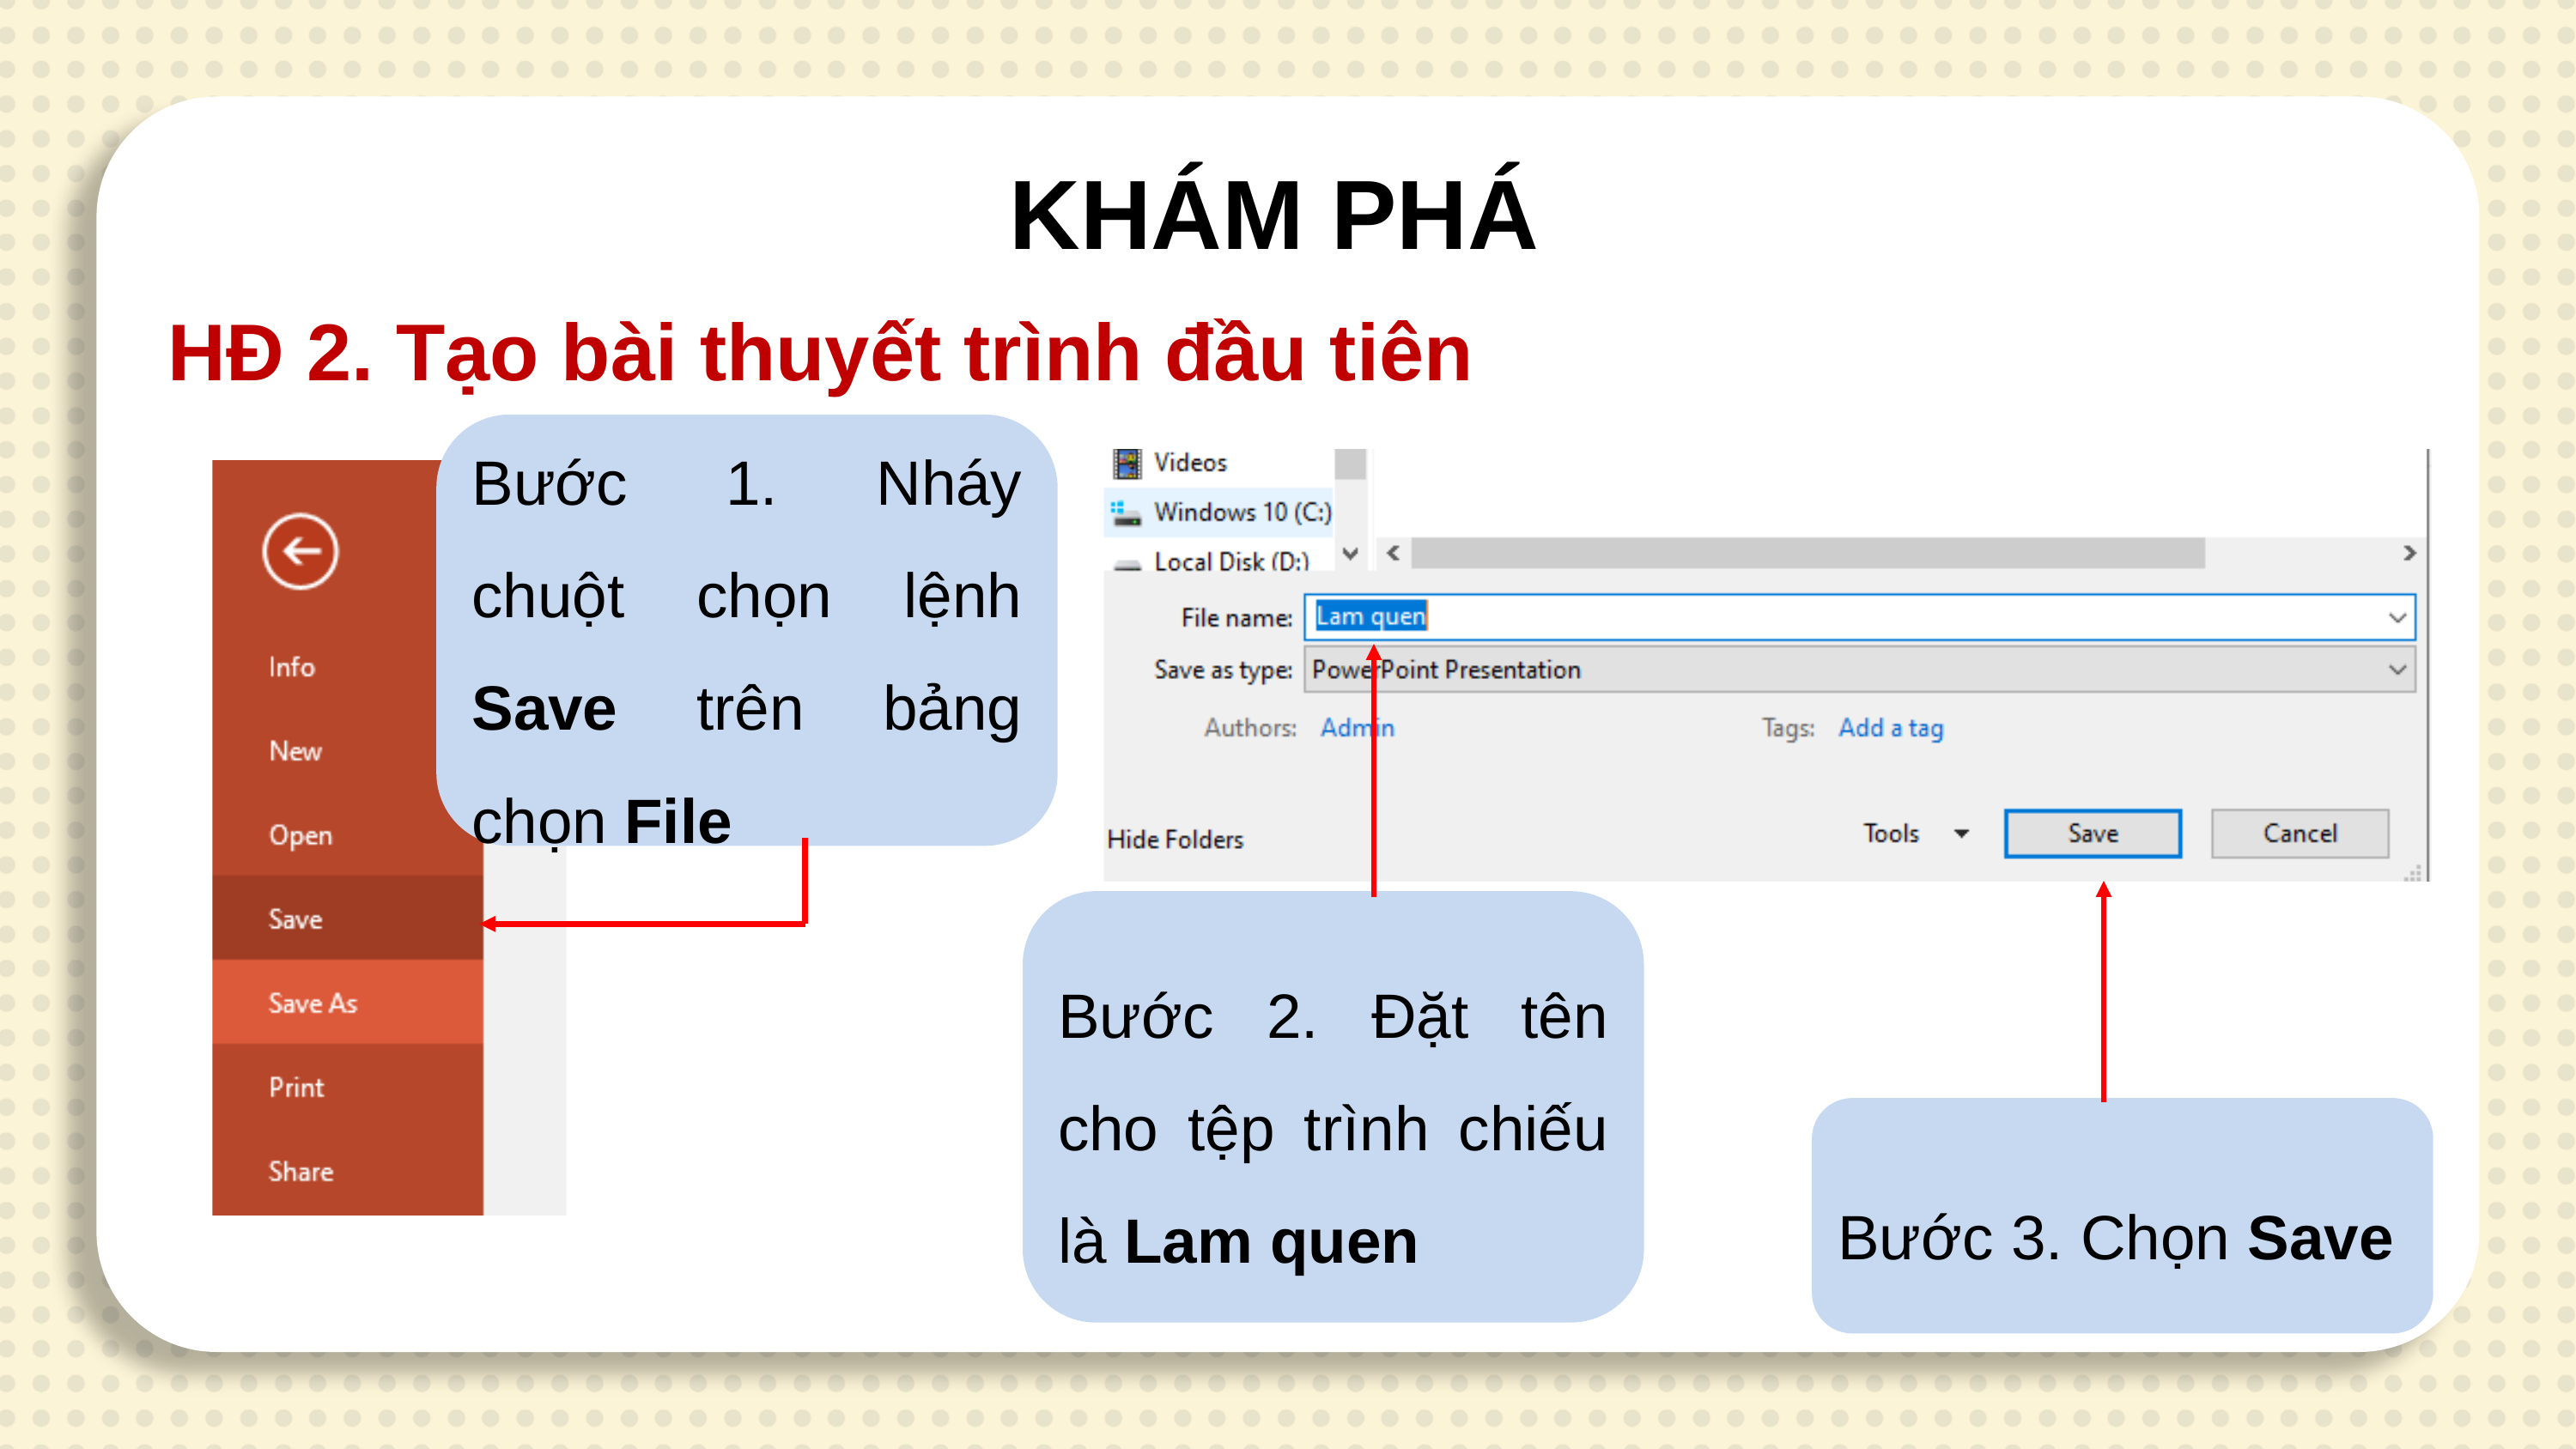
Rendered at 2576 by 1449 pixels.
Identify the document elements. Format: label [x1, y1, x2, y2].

picture [0, 0, 2576, 1449]
text_box [478, 837, 805, 925]
